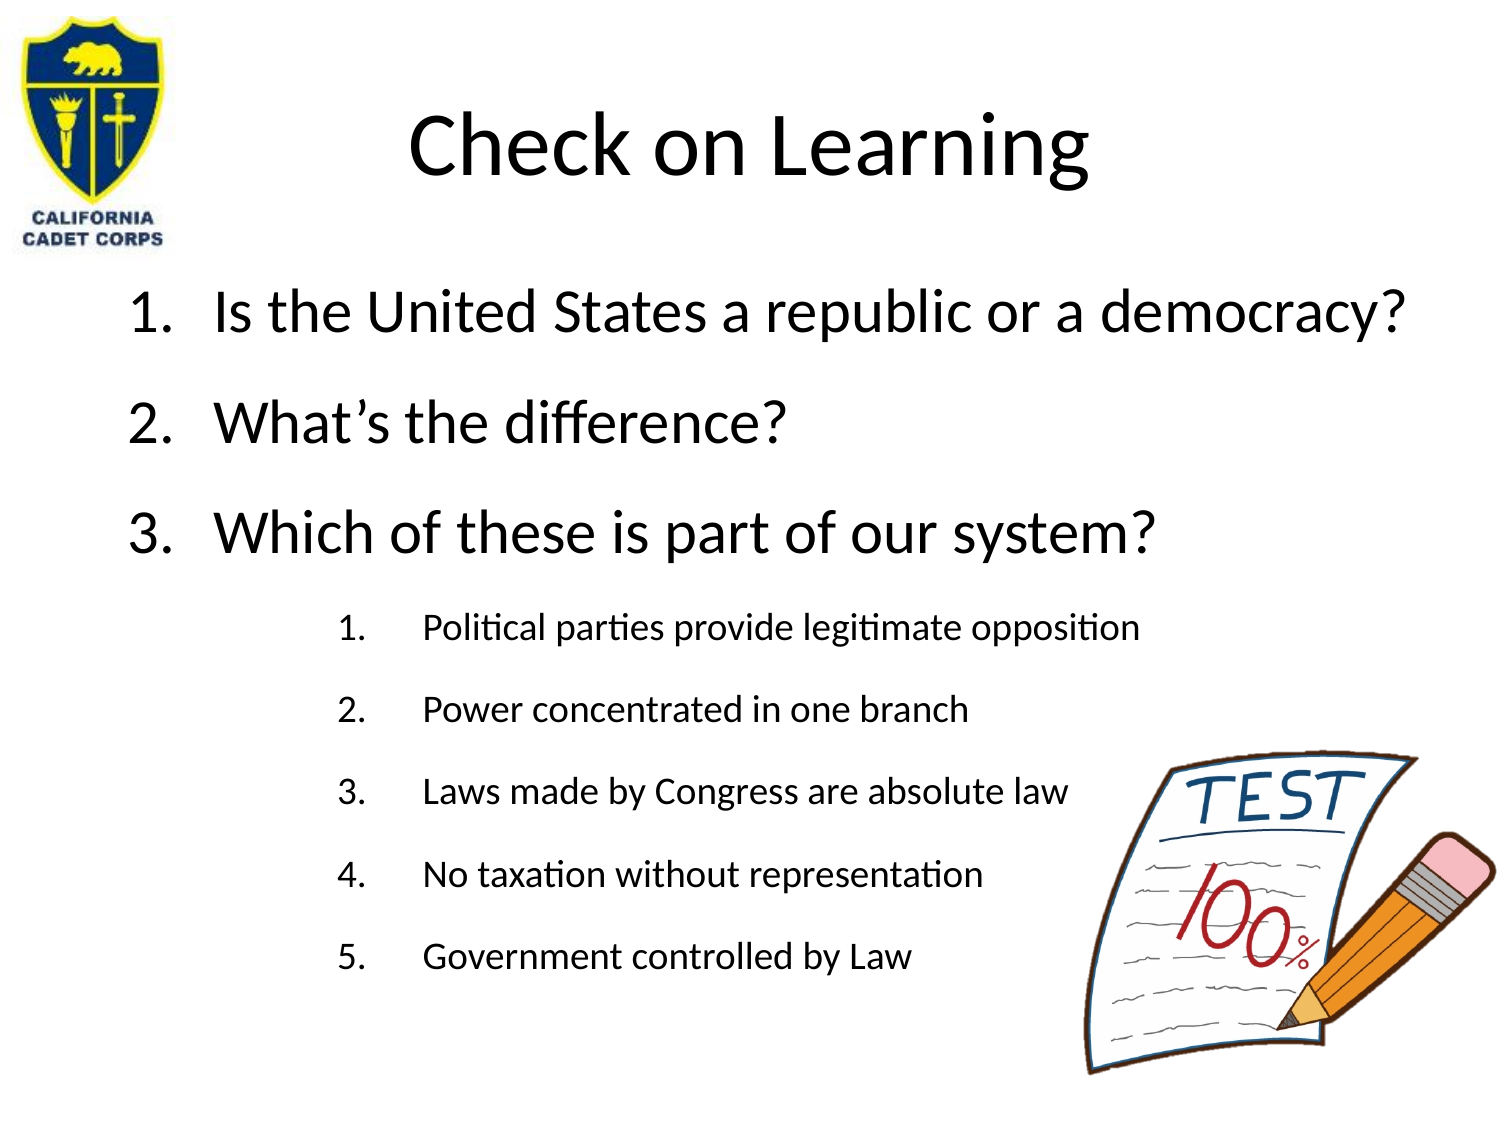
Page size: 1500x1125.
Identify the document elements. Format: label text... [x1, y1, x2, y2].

list Is the United States a republic or a democracy? What’s the difference? Which of these is part of our system? Political parties provide legitimate opposition Power concentrated in one branch Laws made by Congress are absolute law No taxation without representation Government controlled by Law [112, 262, 1425, 1005]
picture [1076, 742, 1500, 1081]
title Check on Learning [162, 45, 1338, 233]
picture [0, 16, 186, 261]
